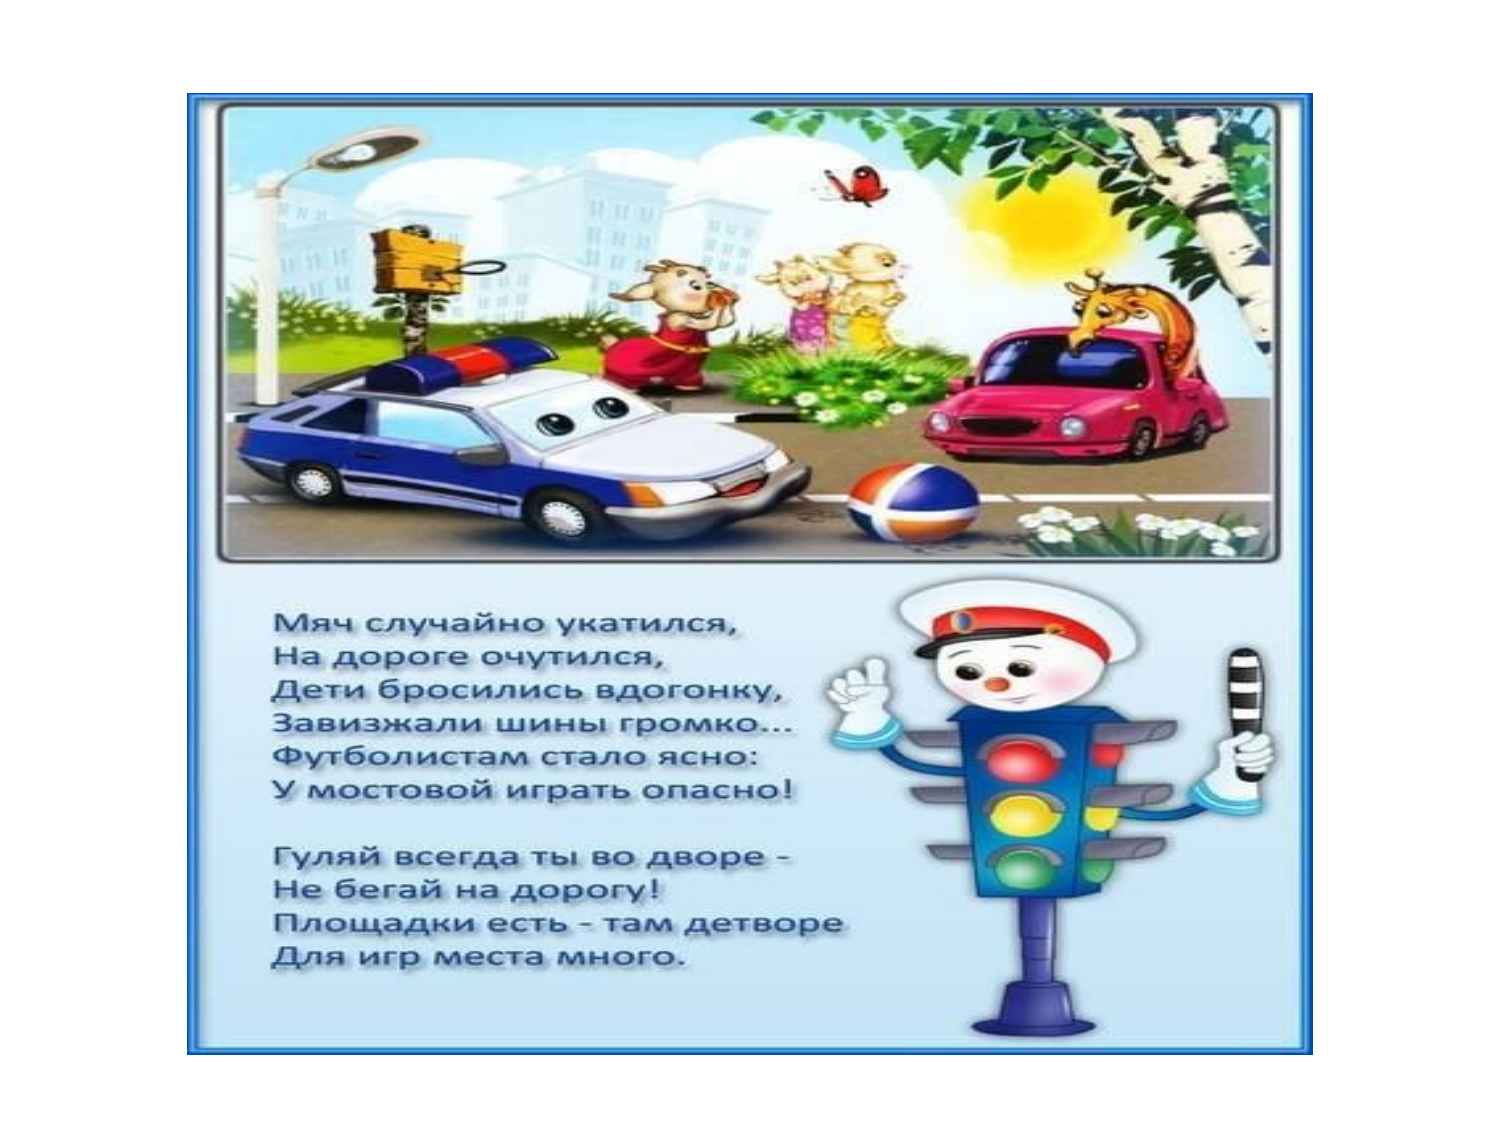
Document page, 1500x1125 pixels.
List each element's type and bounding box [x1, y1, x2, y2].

list [187, 93, 1313, 1055]
